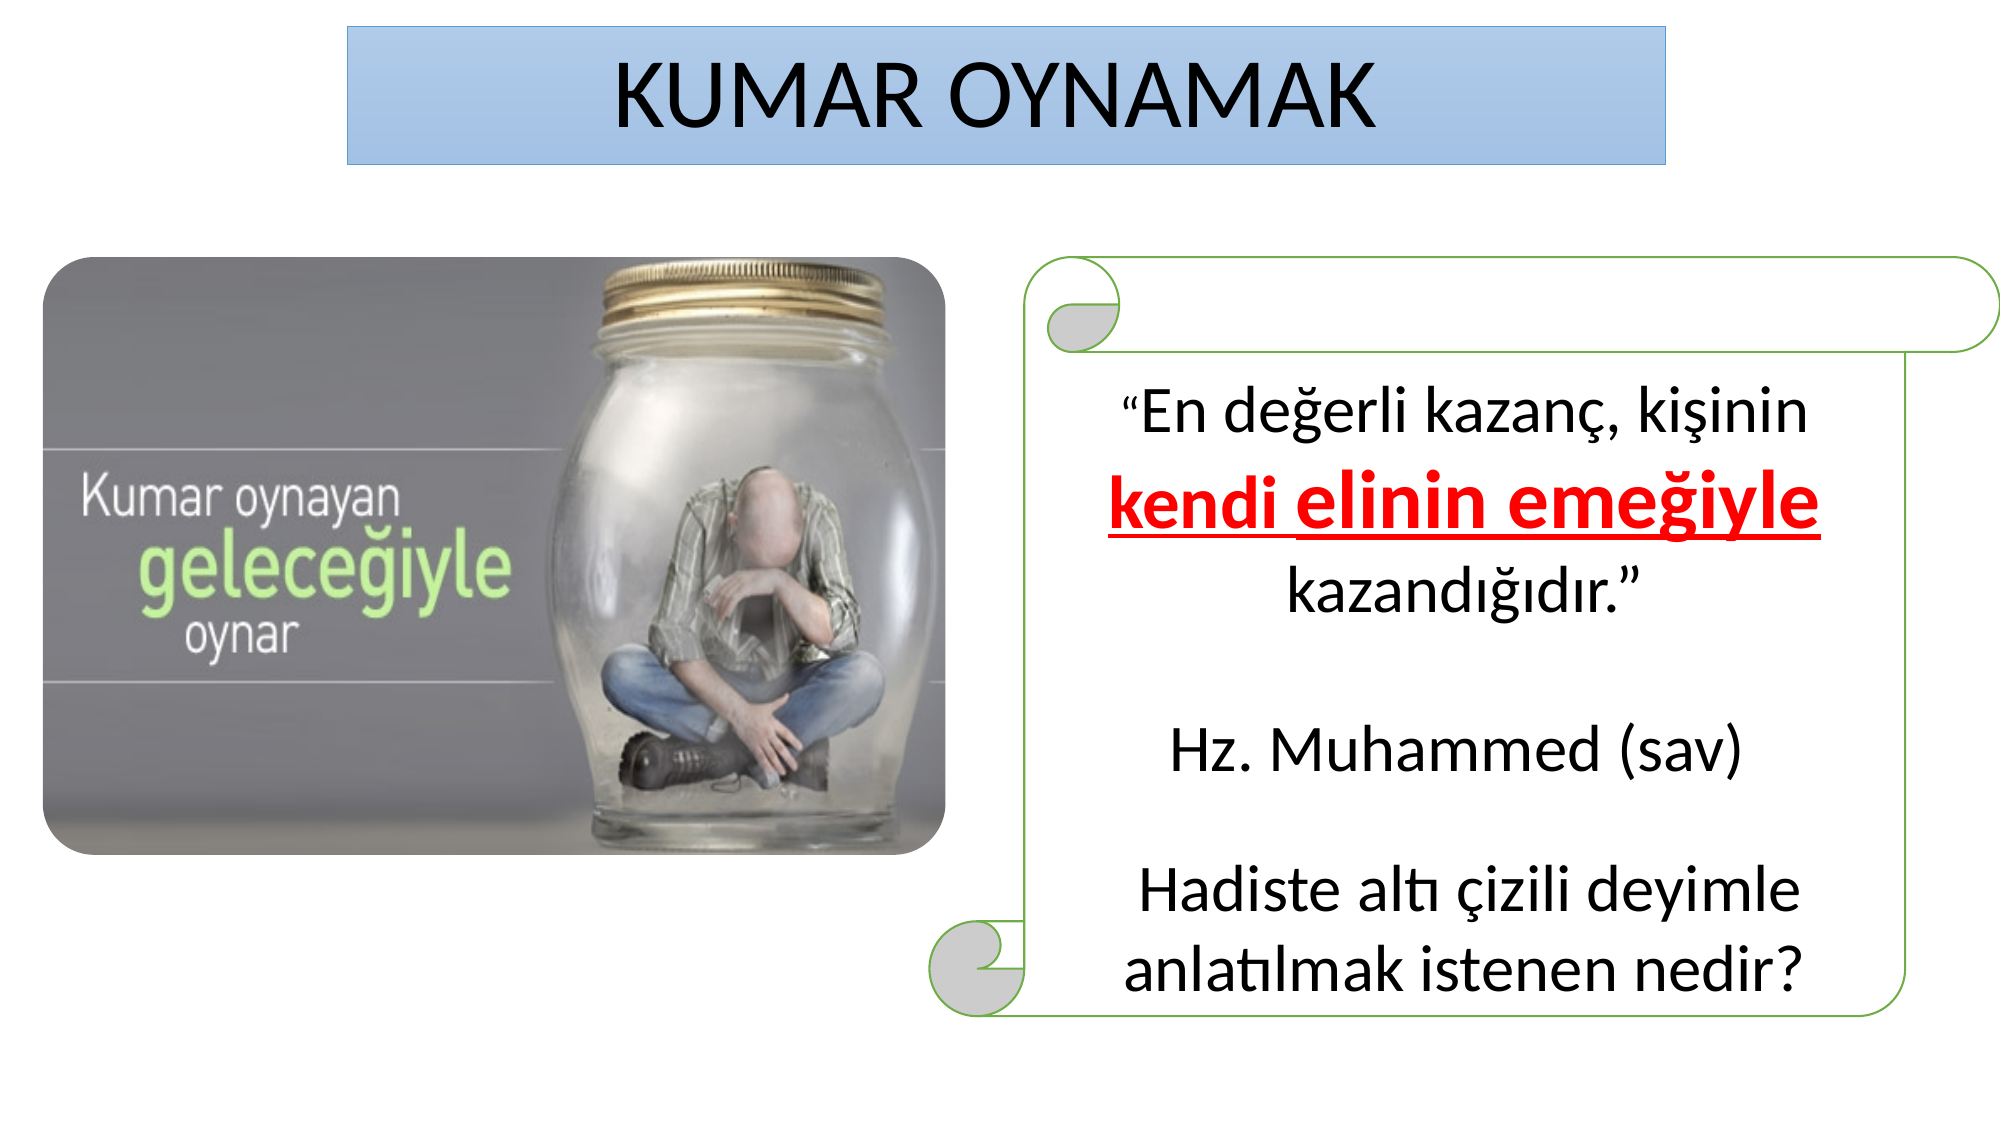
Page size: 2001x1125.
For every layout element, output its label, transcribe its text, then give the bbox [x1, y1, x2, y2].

picture [42, 257, 946, 855]
text_box “En değerli kazanç, kişinin kendi elinin emeğiyle kazandığıdır.” Hz. Muhammed (sav) Hadiste altı çizili deyimle anlatılmak istenen nedir? [928, 256, 2000, 1018]
title KUMAR OYNAMAK [347, 26, 1666, 165]
